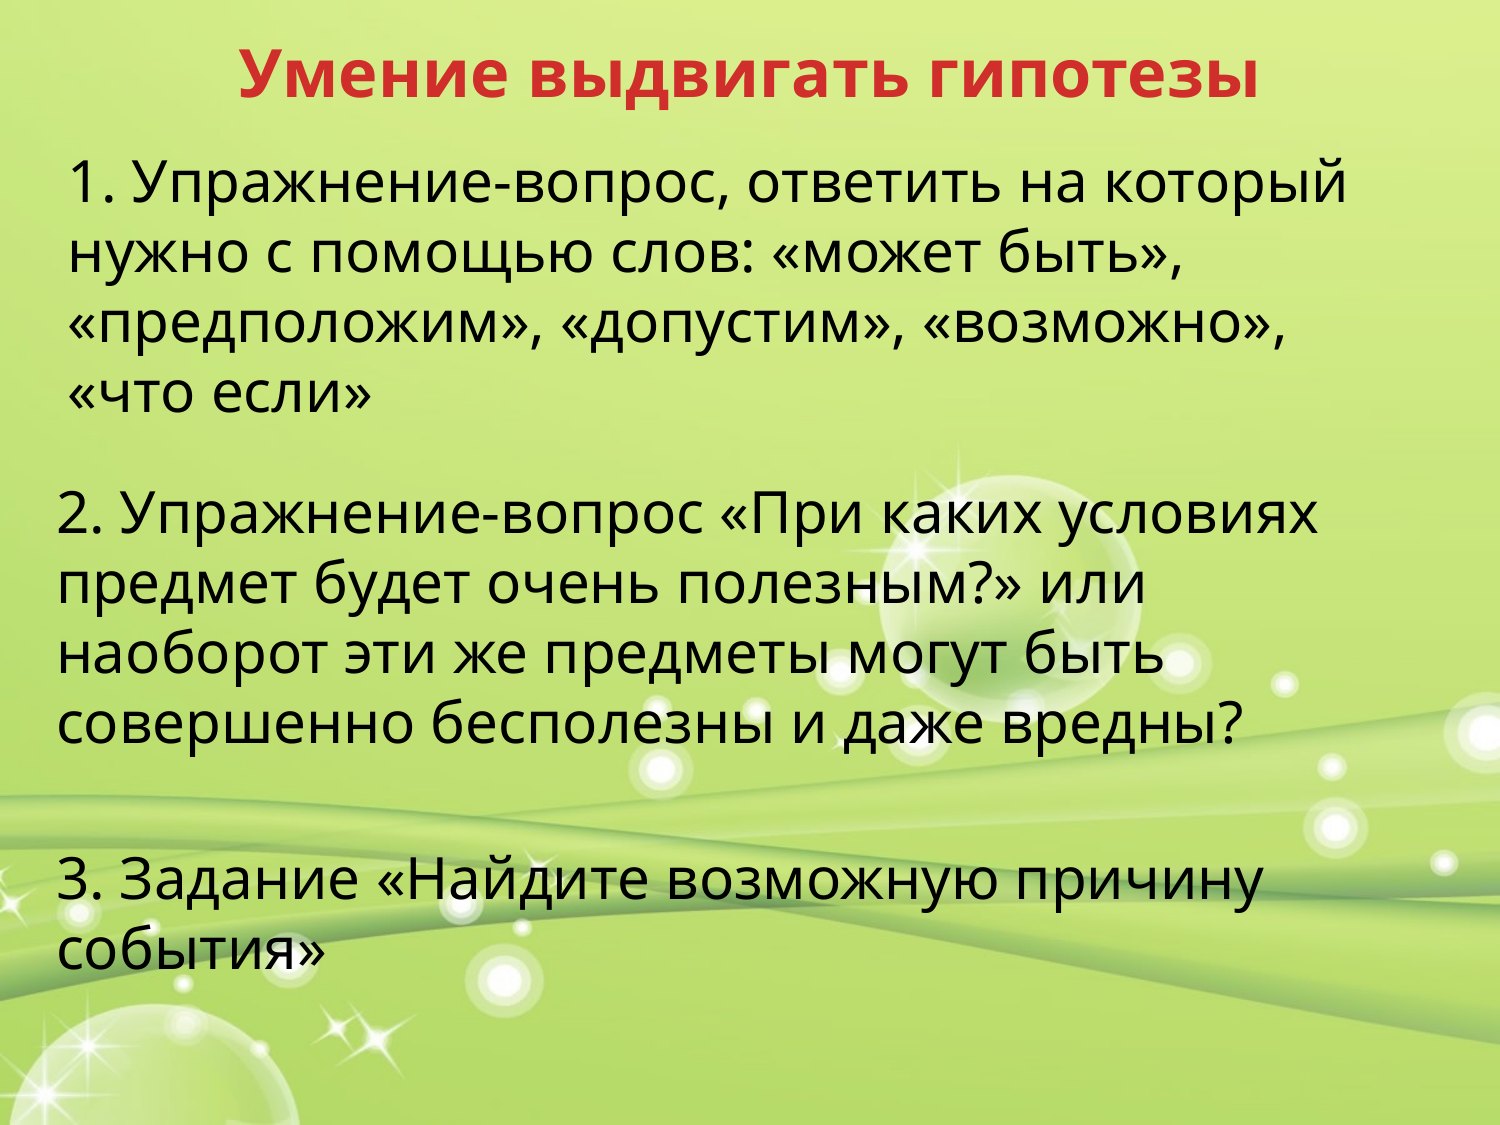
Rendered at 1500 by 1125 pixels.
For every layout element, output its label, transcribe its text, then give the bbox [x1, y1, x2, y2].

text_box 3. Задание «Найдите возможную причину события» [41, 834, 1400, 989]
text_box 1. Упражнение-вопрос, ответить на который нужно с помощью слов: «может быть», «предположим», «допустим», «возможно», «что если» [53, 137, 1424, 432]
text_box Умение выдвигать гипотезы [41, 23, 1459, 118]
text_box 2. Упражнение-вопрос «При каких условиях предмет будет очень полезным?» или наоборот эти же предметы могут быть совершенно бесполезны и даже вредны? [41, 467, 1424, 763]
